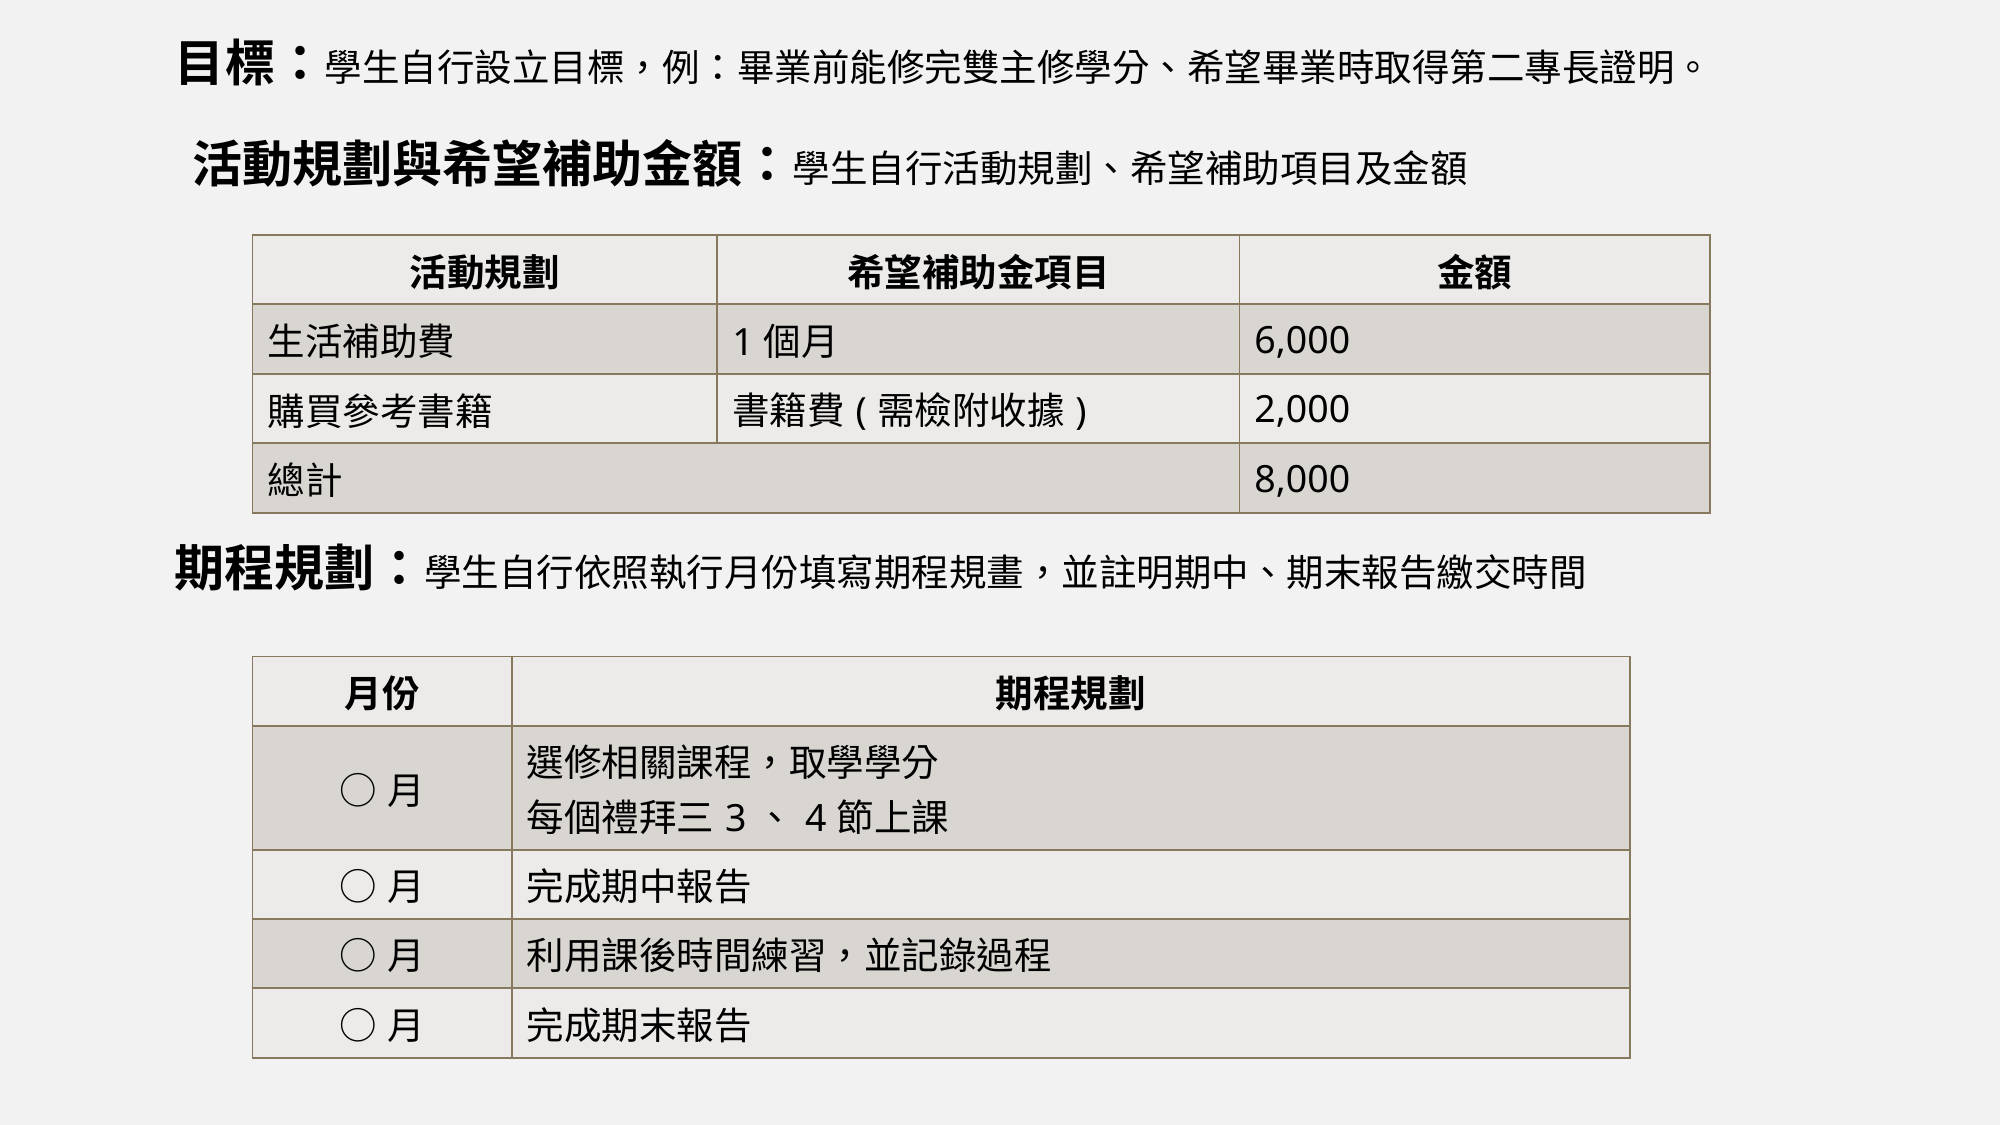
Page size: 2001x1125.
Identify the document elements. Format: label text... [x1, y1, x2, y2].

table_cell 1個月 [718, 305, 1239, 373]
table_header 希望補助金項目 [718, 236, 1239, 303]
table_cell ○月 [253, 989, 511, 1057]
table_cell 選修相關課程，取學學分 每個禮拜三3、4節上課 [513, 727, 1629, 849]
table_cell 8,000 [1240, 444, 1709, 512]
table_cell 完成期中報告 [513, 851, 1629, 918]
table_header 活動規劃 [253, 236, 716, 303]
table_cell 2,000 [1240, 375, 1709, 442]
table_cell 6,000 [1240, 305, 1709, 373]
text_box 期程規劃：學生自行依照執行月份填寫期程規畫，並註明期中、期末報告繳交時間 [159, 529, 1602, 604]
table_header 月份 [253, 657, 511, 725]
table_cell ○月 [253, 727, 511, 849]
table_cell 購買參考書籍 [253, 375, 716, 442]
table_cell 利用課後時間練習，並記錄過程 [513, 920, 1629, 987]
table_cell 生活補助費 [253, 305, 716, 373]
text_box 活動規劃與希望補助金額：學生自行活動規劃、希望補助項目及金額 [177, 124, 1483, 200]
text_box 目標：學生自行設立目標，例：畢業前能修完雙主修學分、希望畢業時取得第二專長證明。 [160, 23, 1728, 99]
table_header 金額 [1240, 236, 1709, 303]
table_cell ○月 [253, 920, 511, 987]
table_cell ○月 [253, 851, 511, 918]
table_cell 書籍費(需檢附收據) [718, 375, 1239, 442]
table_header 期程規劃 [513, 657, 1629, 725]
table_cell 總計 [253, 444, 1239, 512]
table_cell 完成期末報告 [513, 989, 1629, 1057]
